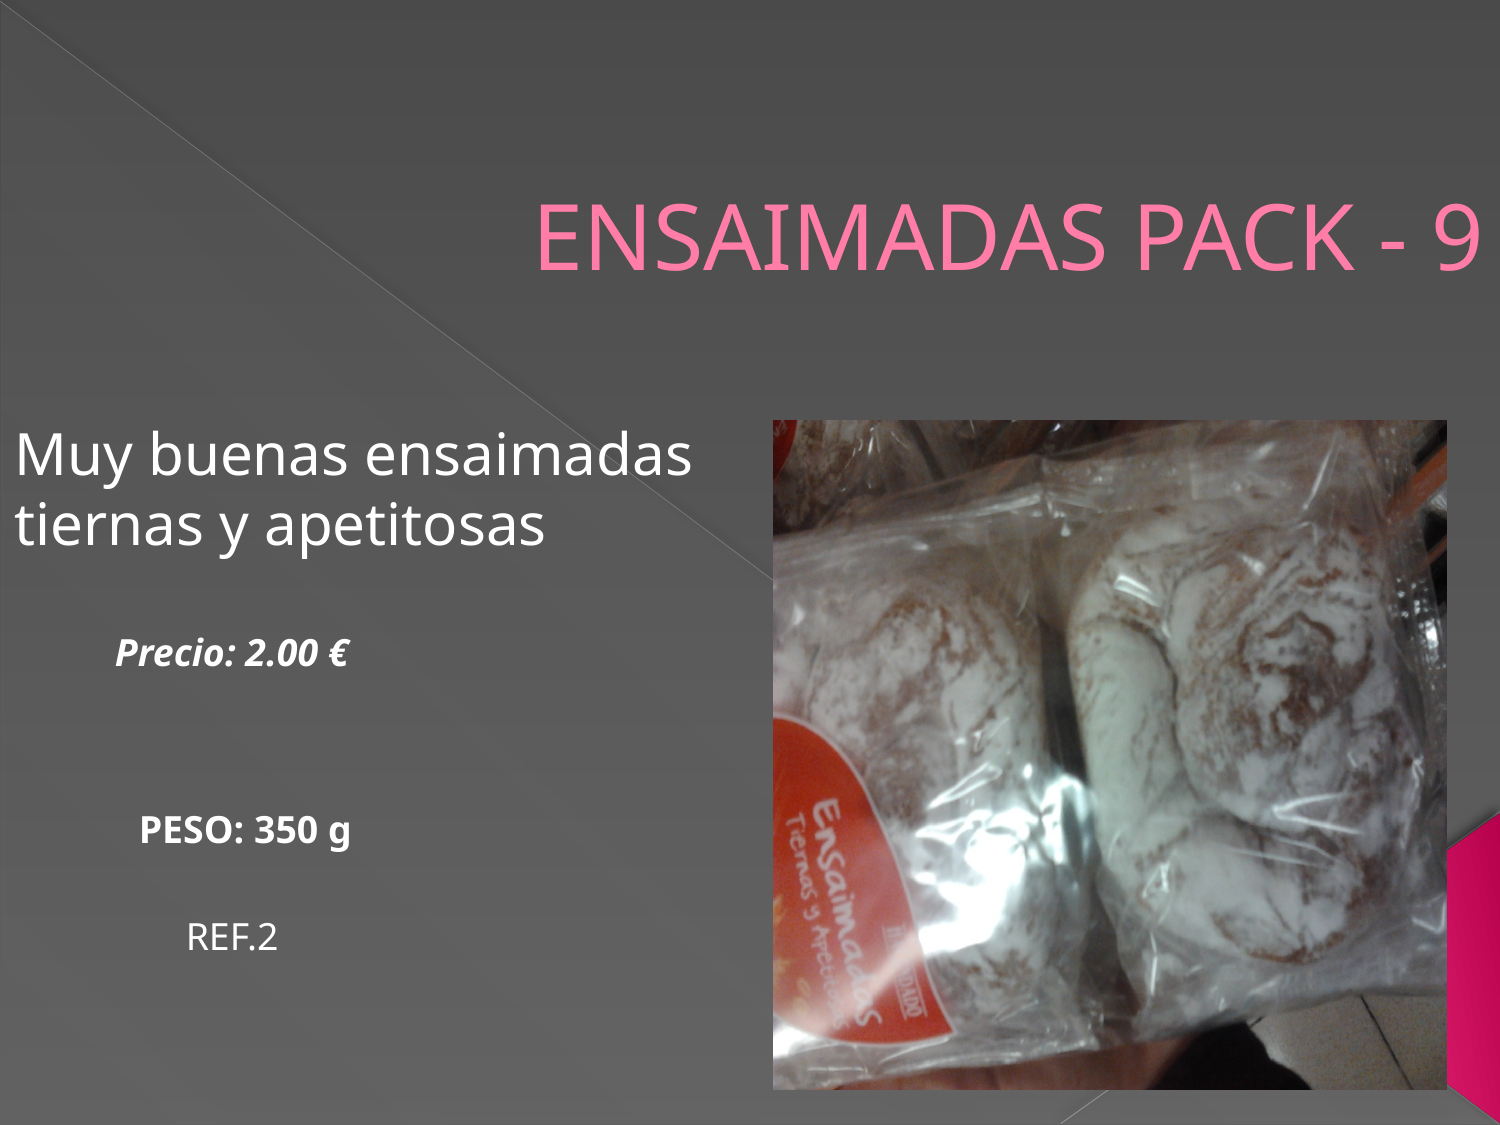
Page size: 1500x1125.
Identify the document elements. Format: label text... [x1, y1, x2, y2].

picture [773, 420, 1448, 1090]
text_box PESO: 350 g [123, 798, 491, 859]
text_box REF.2 [171, 905, 408, 965]
text_box Muy buenas ensaimadas tiernas y apetitosas [0, 410, 750, 565]
text_box Precio: 2.00 € [100, 621, 644, 682]
title ENSAIMADAS PACK - 9 [389, 54, 1500, 296]
